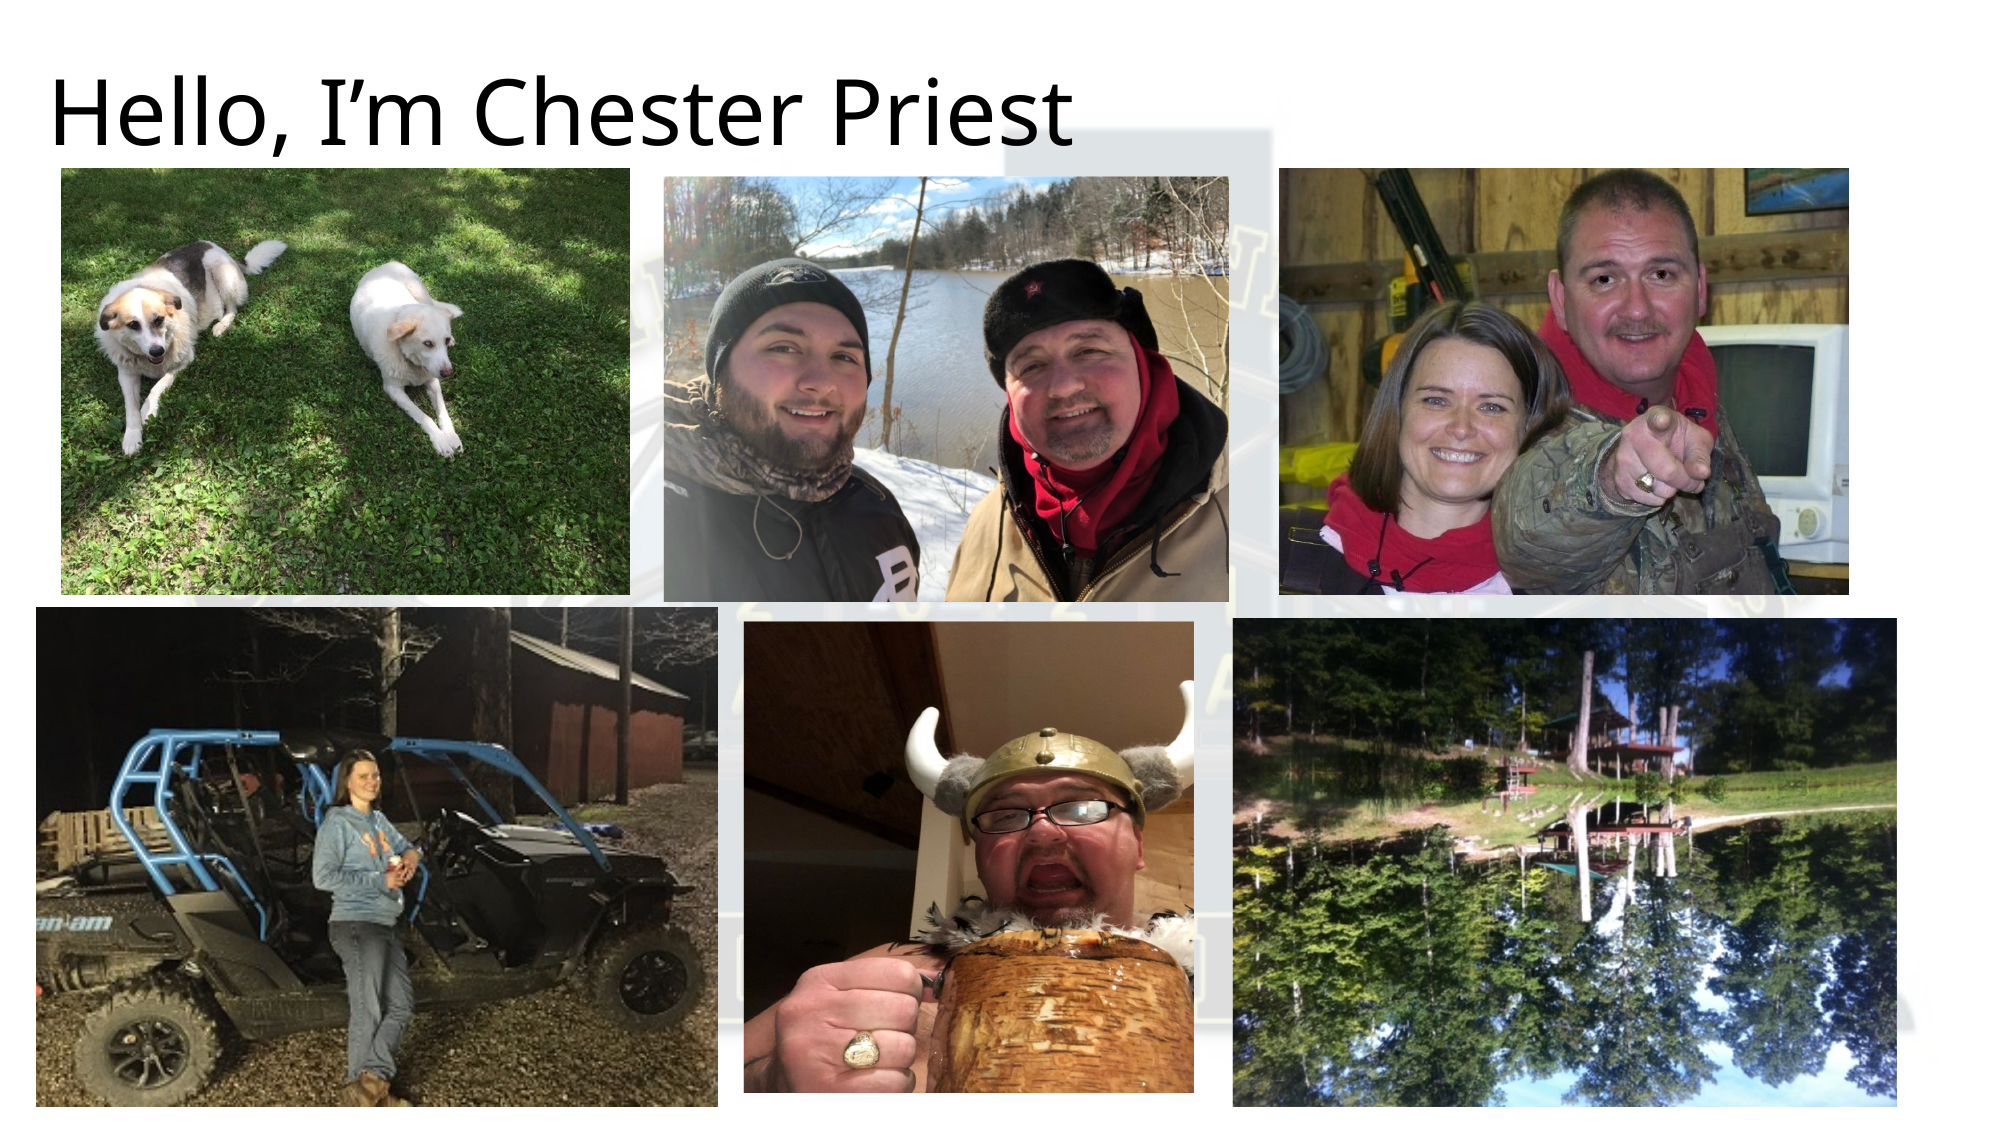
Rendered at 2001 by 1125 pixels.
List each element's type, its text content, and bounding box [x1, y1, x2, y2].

picture [733, 622, 1205, 1092]
picture [61, 168, 631, 595]
picture [1279, 168, 1849, 595]
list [1231, 617, 1897, 1107]
title Hello, I’m Chester Priest [32, 6, 1758, 225]
picture [36, 607, 718, 1107]
picture [663, 176, 1229, 602]
